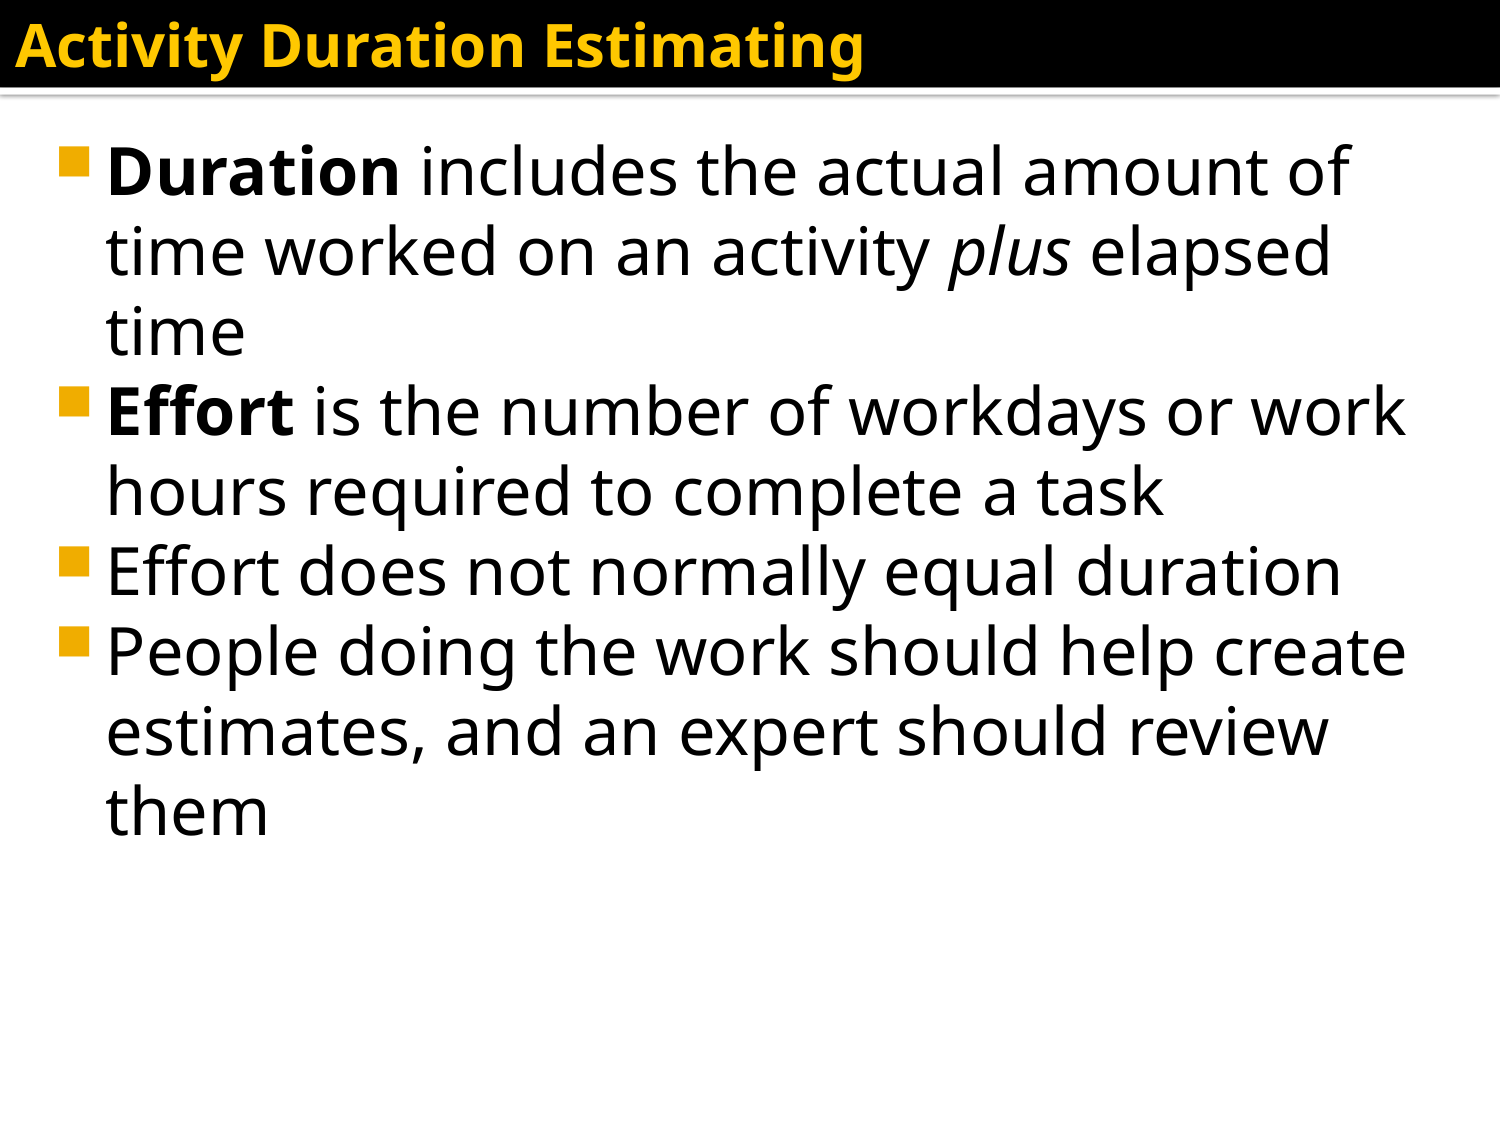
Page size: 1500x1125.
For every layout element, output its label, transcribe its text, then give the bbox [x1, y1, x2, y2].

title Activity Duration Estimating [0, 0, 1500, 88]
list Duration includes the actual amount of time worked on an activity plus elapsed time Effort is the number of workdays or work hours required to complete a task Effort does not normally equal duration People doing the work should help create estimates, and an expert should review them [24, 113, 1476, 951]
